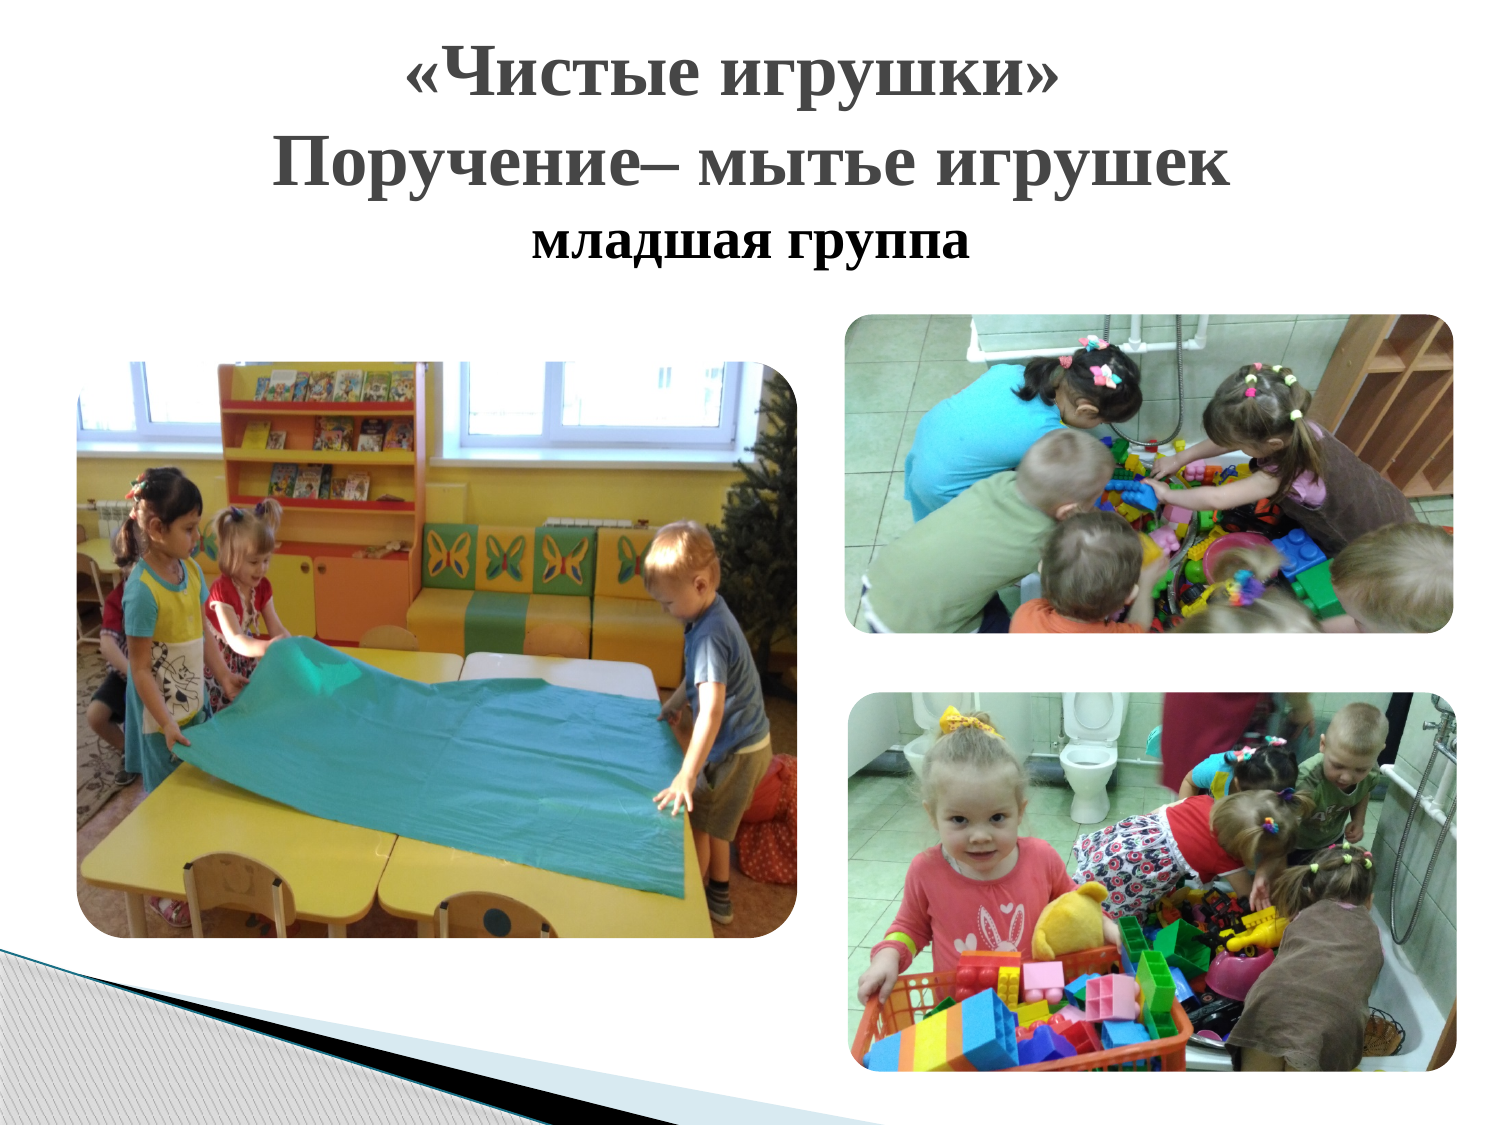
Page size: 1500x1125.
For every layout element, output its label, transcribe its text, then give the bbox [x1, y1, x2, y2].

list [76, 361, 798, 939]
picture [847, 692, 1457, 1072]
title «Чистые игрушки» Поручение– мытье игрушек младшая группа [76, 66, 1427, 315]
picture [844, 314, 1454, 634]
